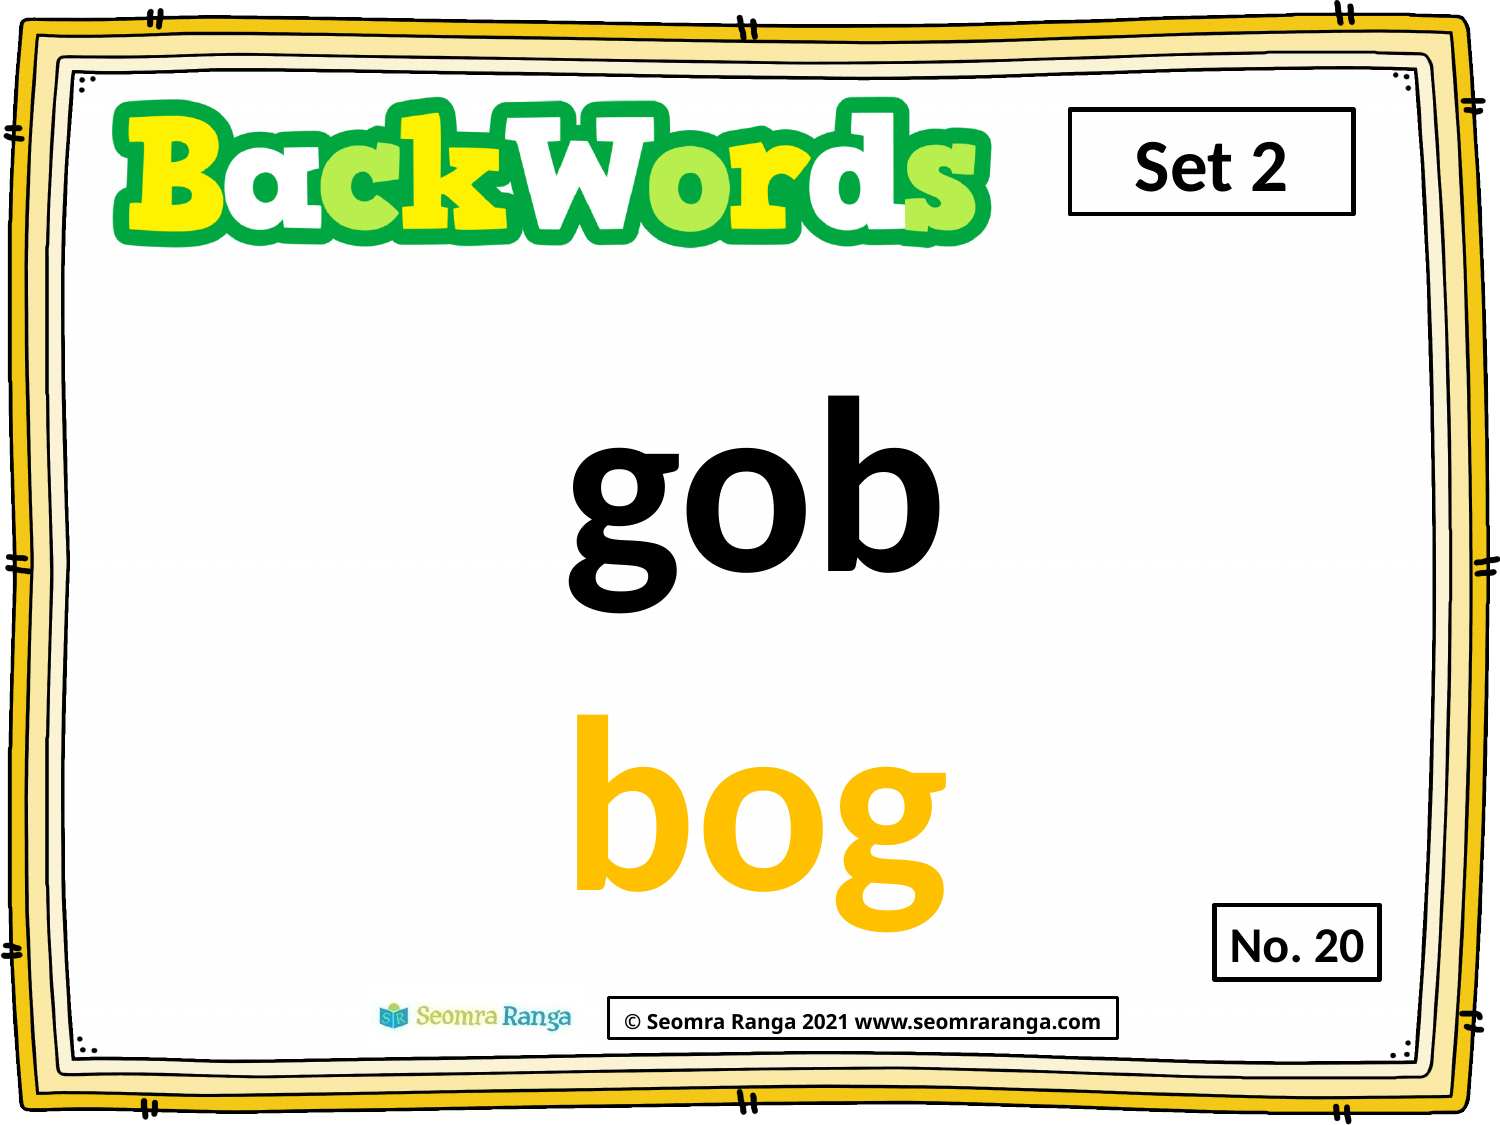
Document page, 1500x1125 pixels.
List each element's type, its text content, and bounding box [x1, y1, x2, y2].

text_box Set 2 [1069, 109, 1354, 215]
text_box © Seomra Ranga 2021 www.seomraranga.com [608, 997, 1118, 1039]
picture [0, 0, 1500, 1125]
text_box bog [501, 632, 1010, 948]
text_box No. 20 [1214, 905, 1380, 980]
text_box gob [501, 314, 1010, 630]
